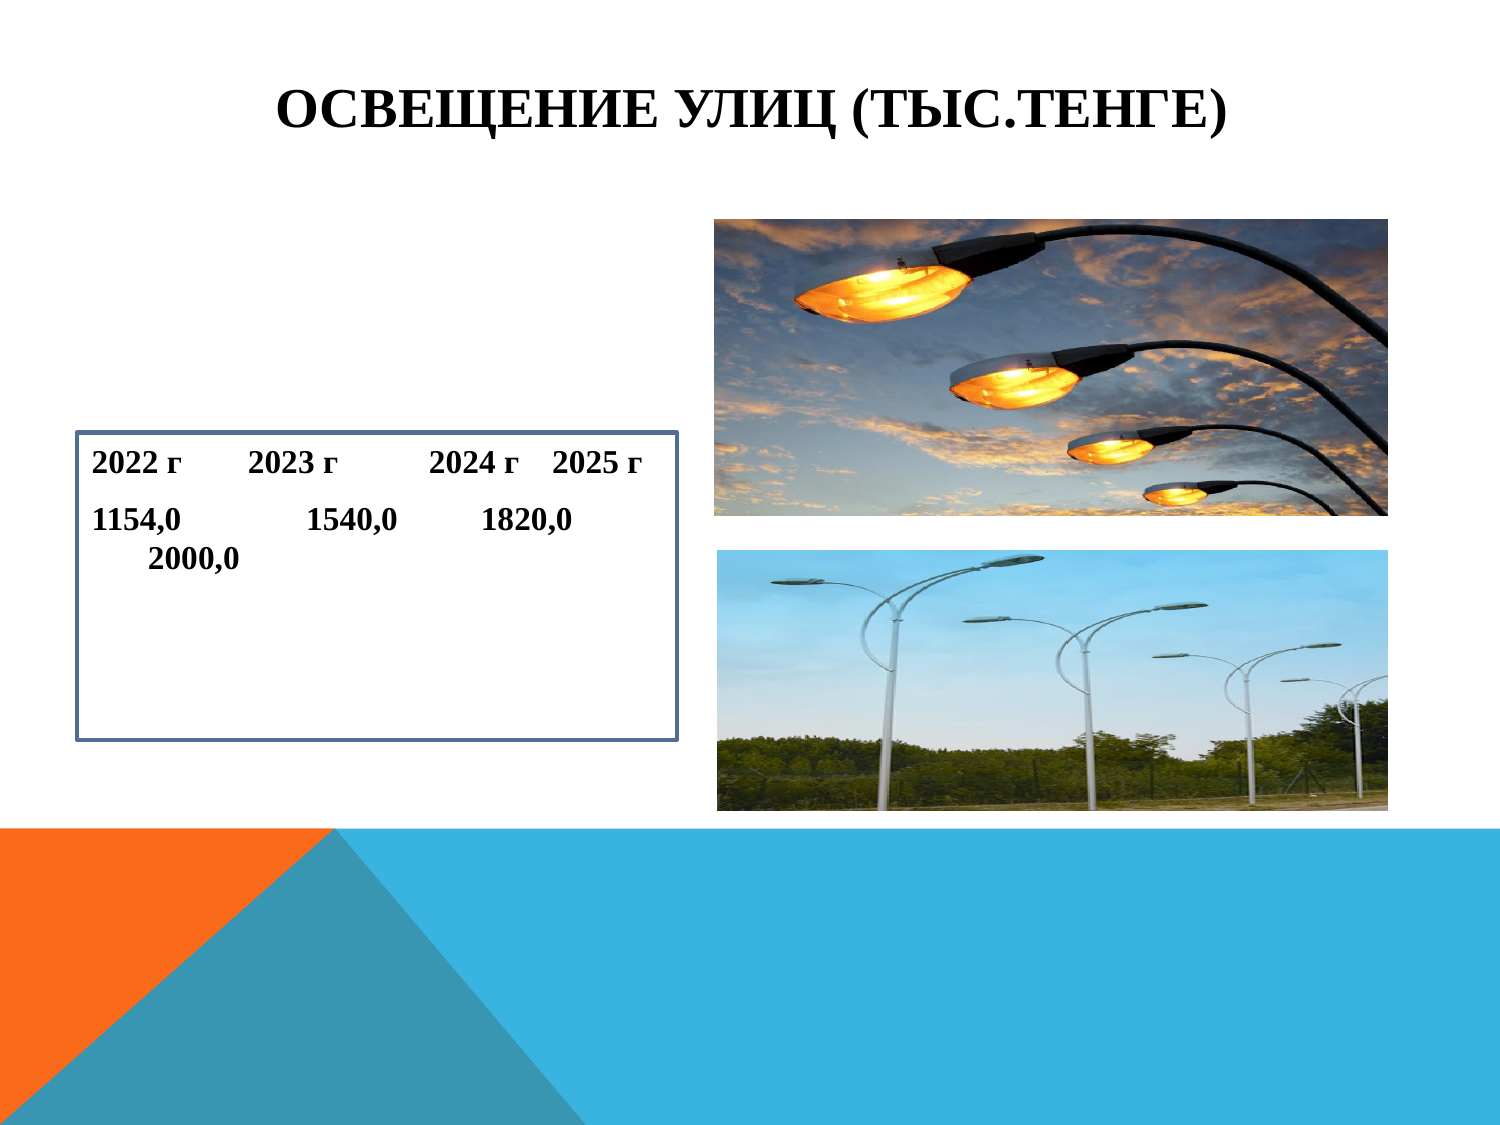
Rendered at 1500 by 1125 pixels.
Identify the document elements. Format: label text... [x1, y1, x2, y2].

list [714, 219, 1389, 516]
title Освещение улиц (тыс.тенге) [135, 60, 1369, 150]
picture [717, 550, 1389, 811]
list 2022 г 2023 г 2024 г 2025 г 1154,0 1540,0 1820,0 2000,0 [75, 430, 679, 742]
